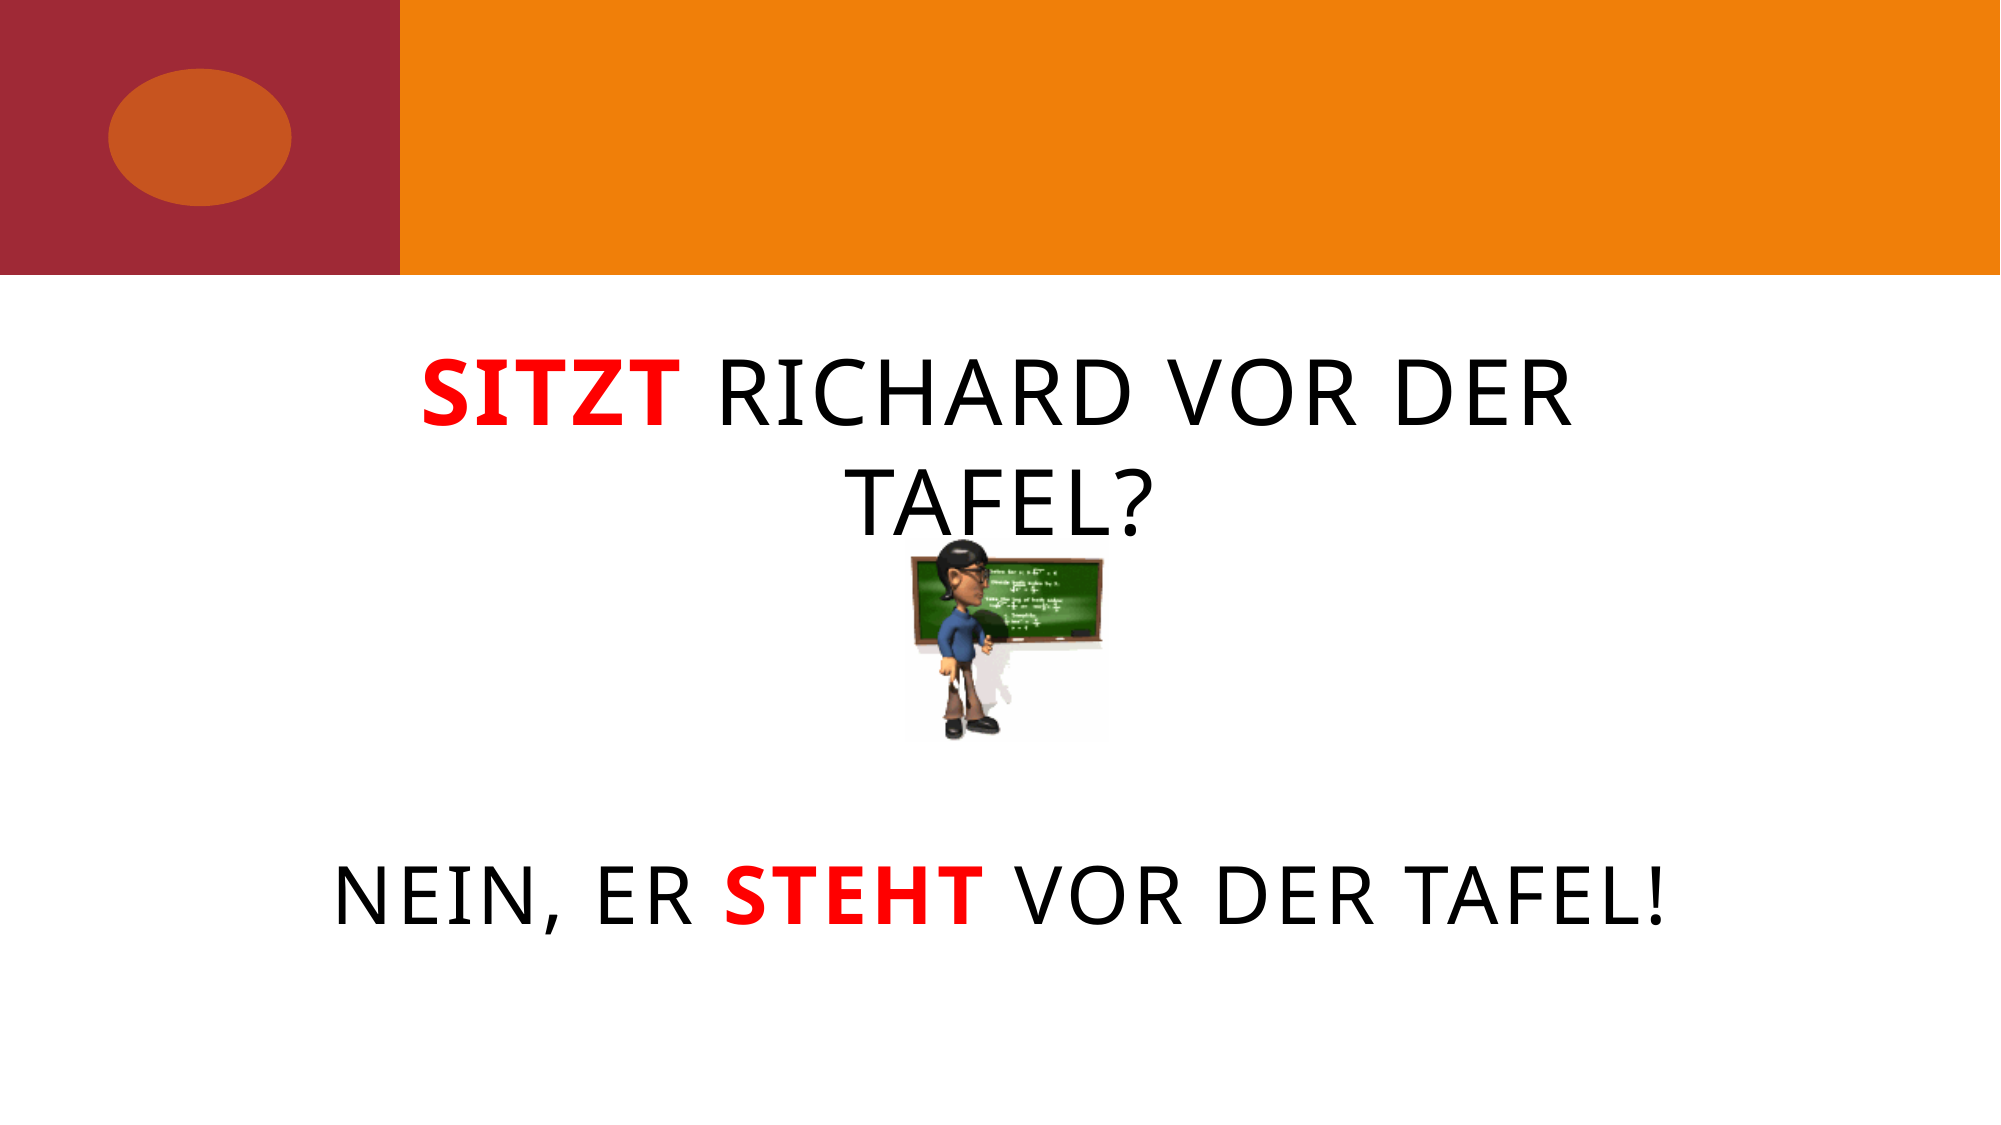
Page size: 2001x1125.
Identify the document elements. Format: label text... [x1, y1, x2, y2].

text_box Nein, er steht vor der Tafel! [249, 798, 1750, 987]
picture [905, 538, 1109, 742]
title Sitzt Richard vor der Tafel? [249, 350, 1750, 538]
